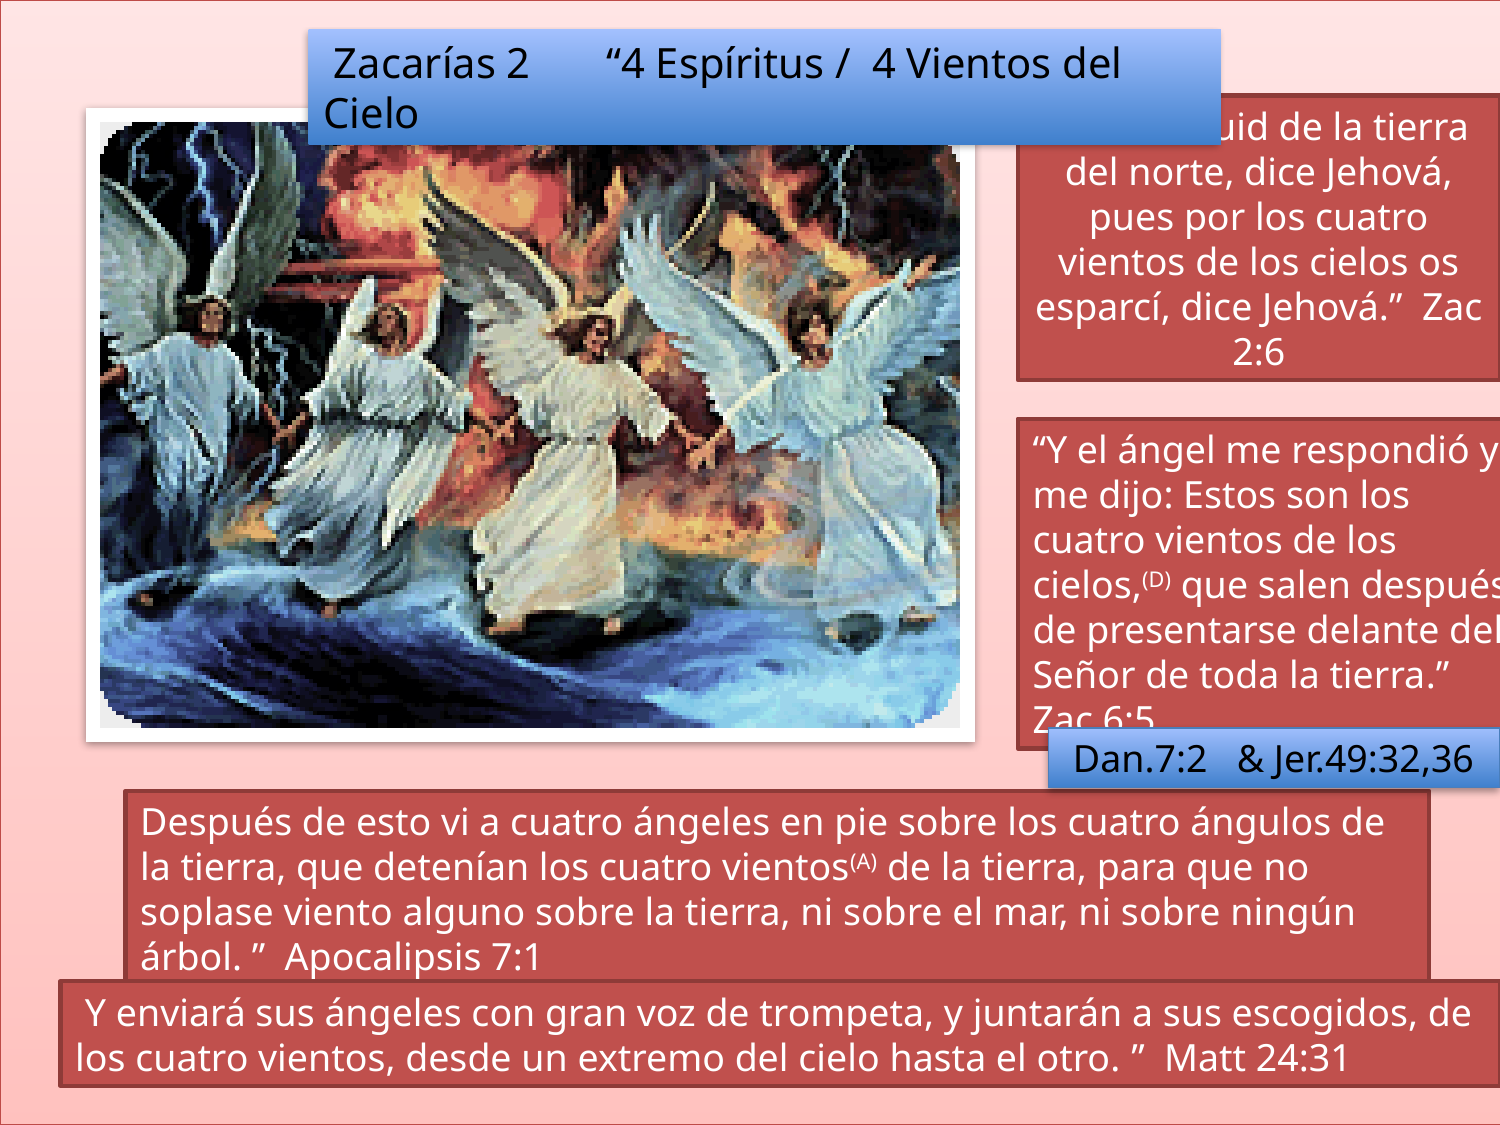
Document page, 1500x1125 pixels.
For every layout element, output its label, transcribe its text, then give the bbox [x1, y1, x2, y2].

picture [99, 122, 961, 729]
text_box [0, 0, 1500, 1125]
text_box Después de esto vi a cuatro ángeles en pie sobre los cuatro ángulos de la tierra, que detenían los cuatro vientos(A) de la tierra, para que no soplase viento alguno sobre la tierra, ni sobre el mar, ni sobre ningún árbol. ” Apocalipsis 7:1 [123, 789, 1431, 979]
text_box Y enviará sus ángeles con gran voz de trompeta, y juntarán a sus escogidos, de los cuatro vientos, desde un extremo del cielo hasta el otro. ” Matt 24:31 [58, 979, 1500, 1088]
text_box “Y el ángel me respondió y me dijo: Estos son los cuatro vientos de los cielos,(D) que salen después de presentarse delante del Señor de toda la tierra.” Zac 6:5 [1016, 417, 1500, 751]
text_box “Eh, eh, huid de la tierra del norte, dice Jehová, pues por los cuatro vientos de los cielos os esparcí, dice Jehová.” Zac 2:6 [1016, 93, 1500, 382]
text_box Zacarías 2 “4 Espíritus / 4 Vientos del Cielo [308, 29, 1221, 145]
text_box Dan.7:2 & Jer.49:32,36 [1048, 727, 1500, 788]
